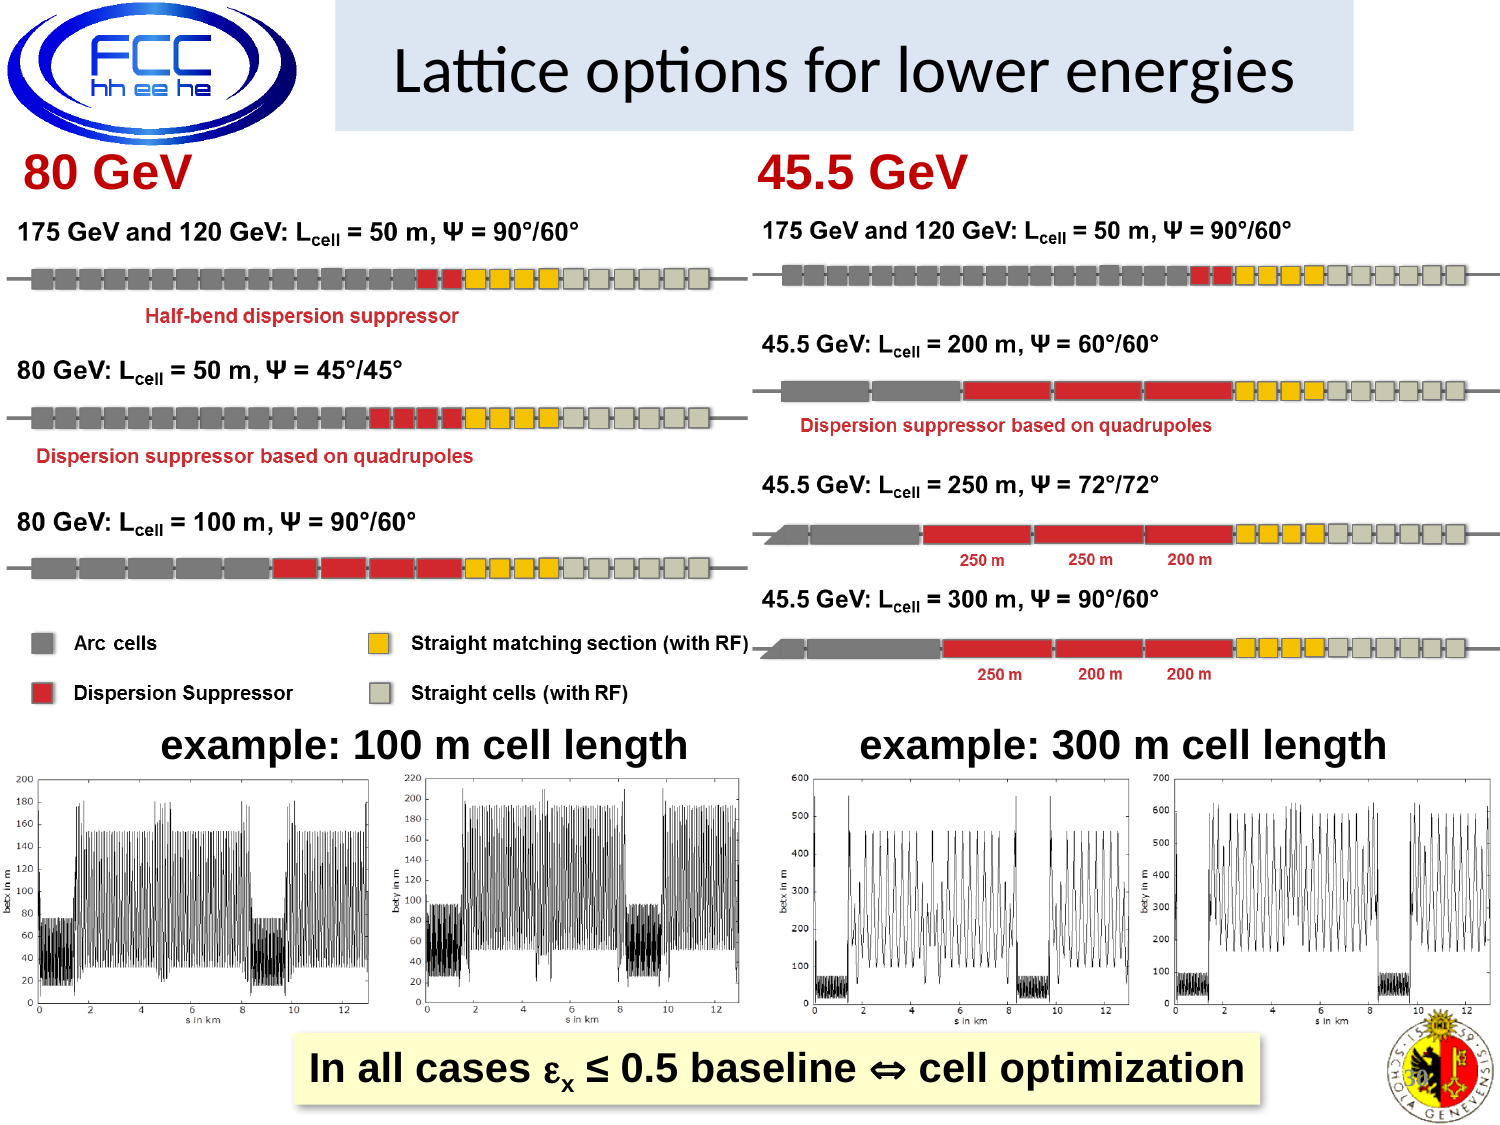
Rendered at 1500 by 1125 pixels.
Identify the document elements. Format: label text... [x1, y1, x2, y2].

picture [0, 207, 1500, 717]
text_box In all cases ex ≤ 0.5 baseline  cell optimization [294, 1033, 1261, 1105]
picture [777, 770, 1500, 1125]
picture [0, 770, 751, 1024]
picture [0, 0, 303, 149]
slide_number 30 [1293, 1050, 1444, 1103]
text_box example: 300 m cell length [844, 710, 1403, 768]
text_box 45.5 GeV [742, 132, 984, 206]
text_box 80 GeV [8, 132, 208, 206]
title Lattice options for lower energies [335, 0, 1354, 132]
text_box example: 100 m cell length [145, 725, 704, 768]
